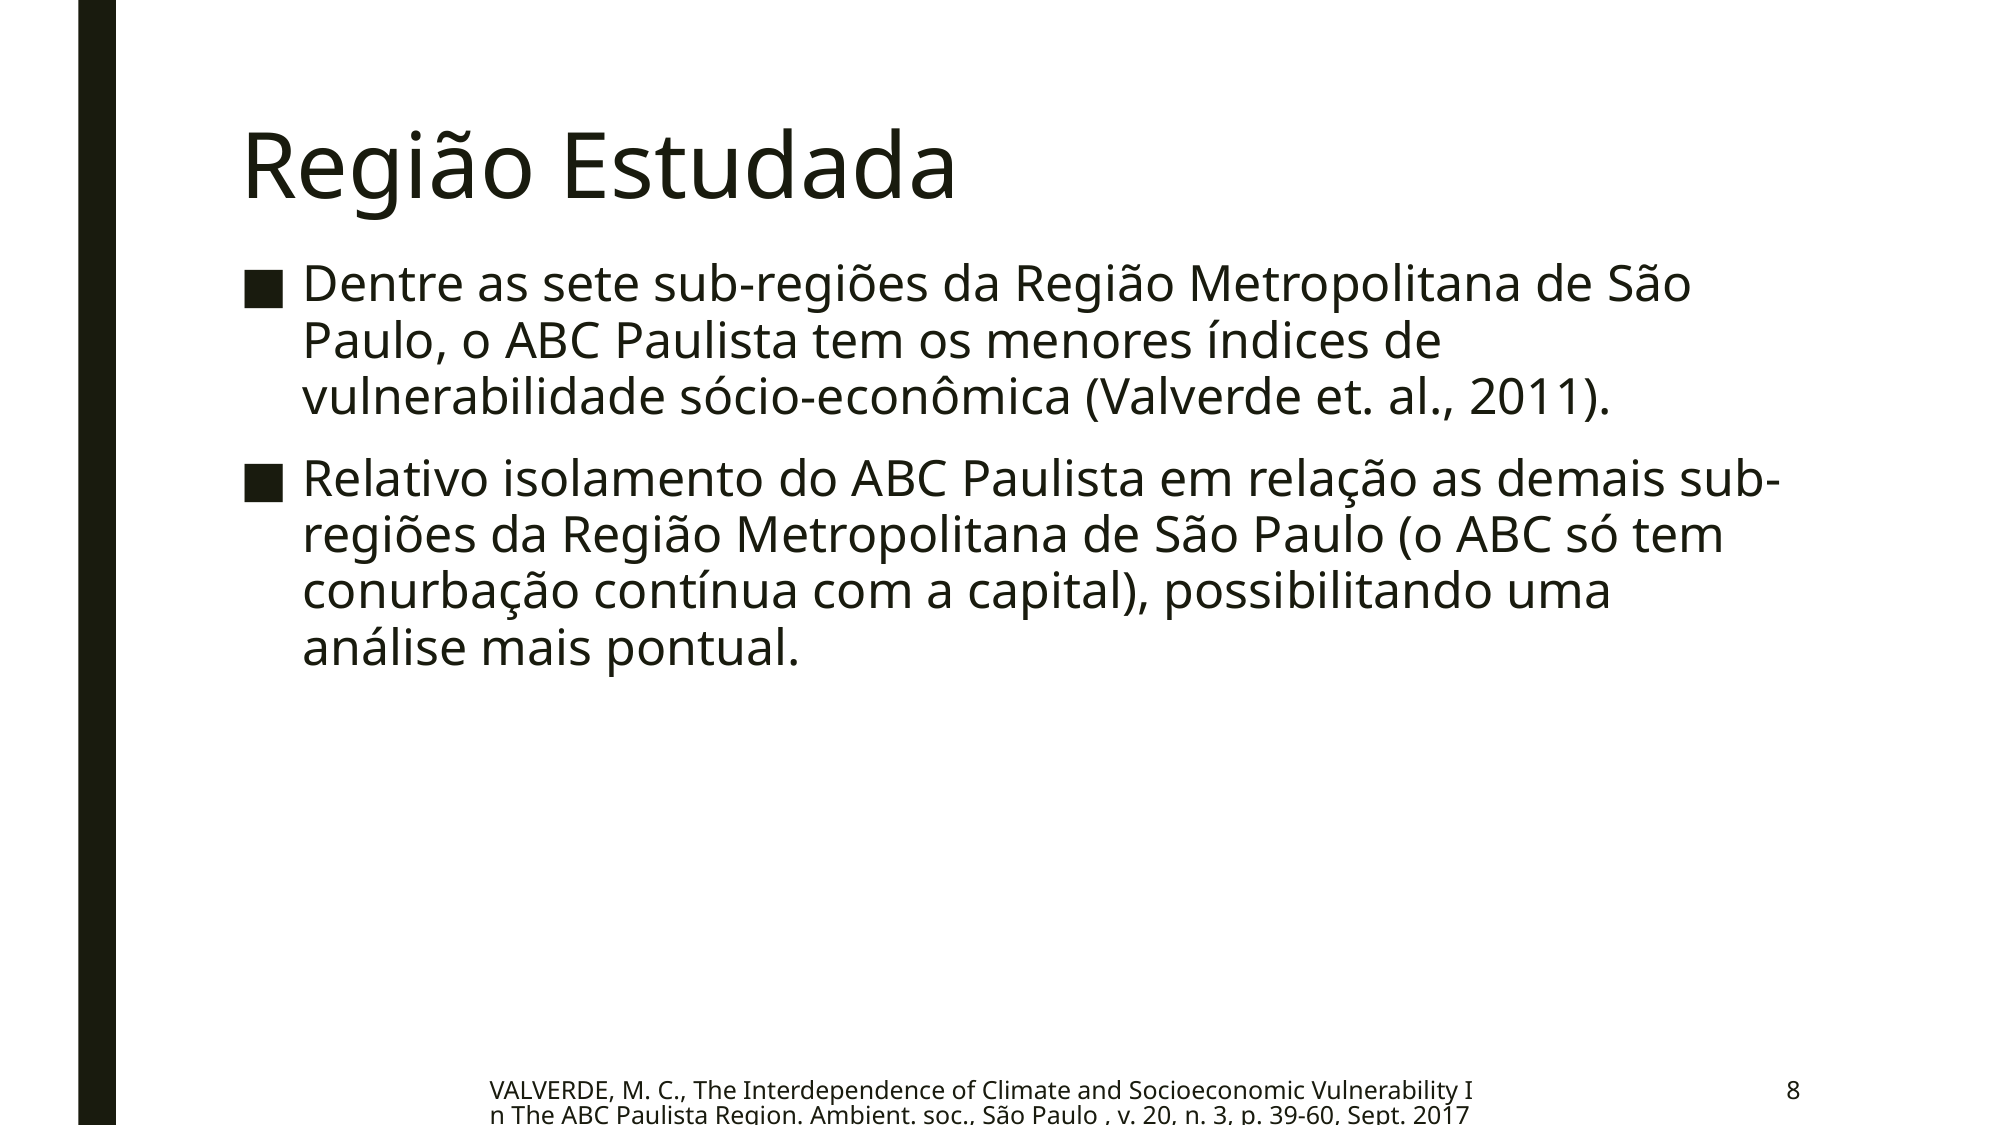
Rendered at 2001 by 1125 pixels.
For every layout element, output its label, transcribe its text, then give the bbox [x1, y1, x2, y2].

list Dentre as sete sub-regiões da Região Metropolitana de São Paulo, o ABC Paulista tem os menores índices de vulnerabilidade sócio-econômica (Valverde et. al., 2011). Relativo isolamento do ABC Paulista em relação as demais sub-regiões da Região Metropolitana de São Paulo (o ABC só tem conurbação contínua com a capital), possibilitando uma análise mais pontual. [225, 249, 1800, 963]
slide_number 8 [1553, 1058, 1816, 1125]
footer VALVERDE, M. C., The Interdependence of Climate and Socioeconomic Vulnerability In The ABC Paulista Region. Ambient. soc., São Paulo , v. 20, n. 3, p. 39-60, Sept. 2017 [474, 1058, 1505, 1125]
title Região Estudada [225, 112, 1800, 249]
